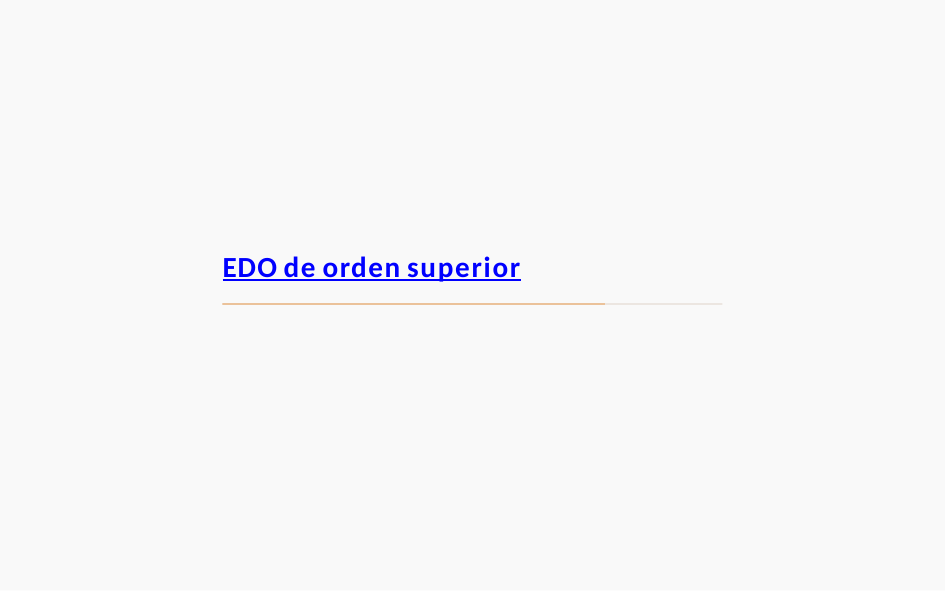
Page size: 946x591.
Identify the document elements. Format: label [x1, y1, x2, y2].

text_box [0, 0, 945, 591]
